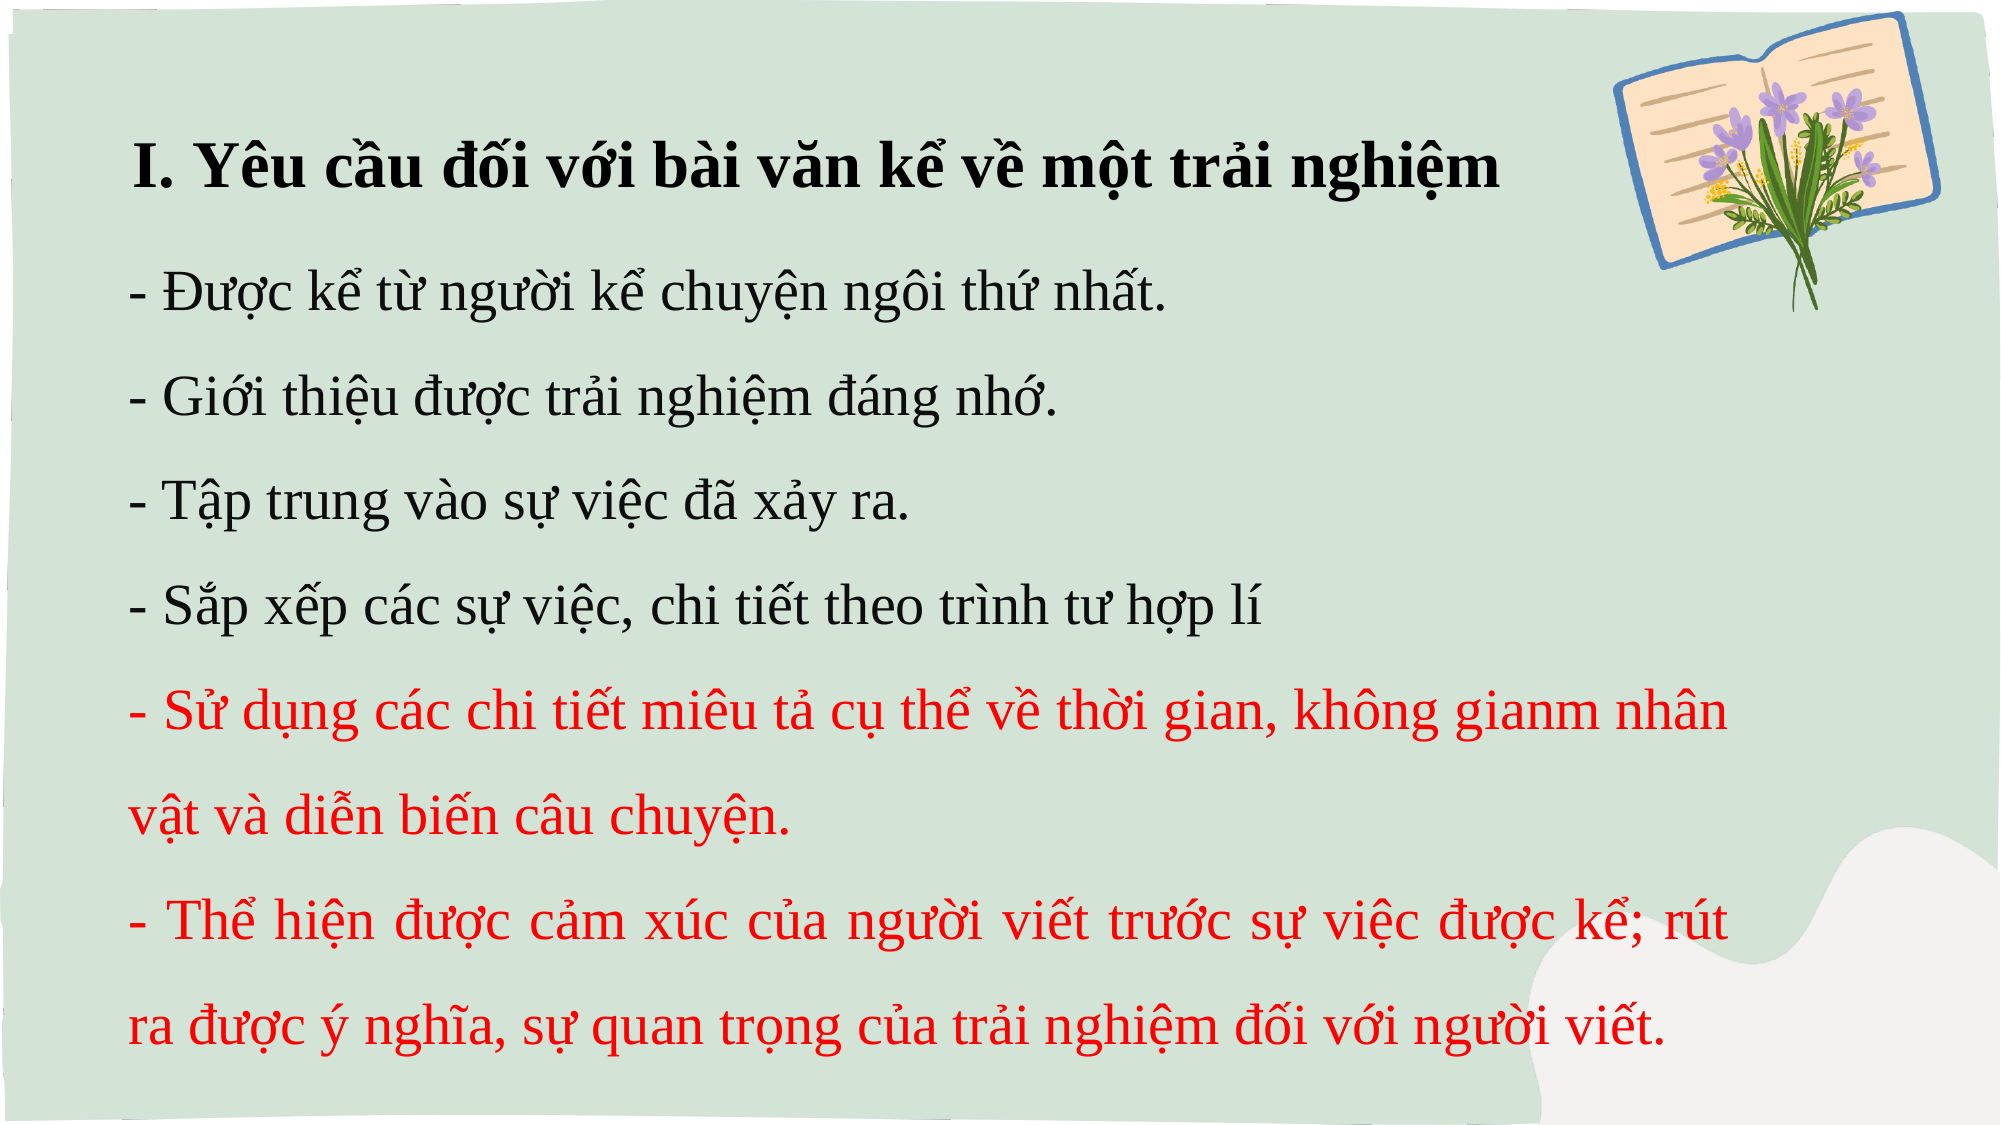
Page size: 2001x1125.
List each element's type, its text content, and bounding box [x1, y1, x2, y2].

text_box - Được kể từ người kể chuyện ngôi thứ nhất. - Giới thiệu được trải nghiệm đáng nhớ. - Tập trung vào sự việc đã xảy ra. - Sắp xếp các sự việc, chi tiết theo trình tư hợp lí - Sử dụng các chi tiết miêu tả cụ thể về thời gian, không gianm nhân vật và diễn biến câu chuyện. - Thể hiện được cảm xúc của người viết trước sự việc được kể; rút ra được ý nghĩa, sự quan trọng của trải nghiệm đối với người viết. [114, 209, 1746, 1064]
text_box I. Yêu cầu đối với bài văn kể về một trải nghiệm [118, 113, 1518, 209]
picture [0, 0, 2001, 1125]
